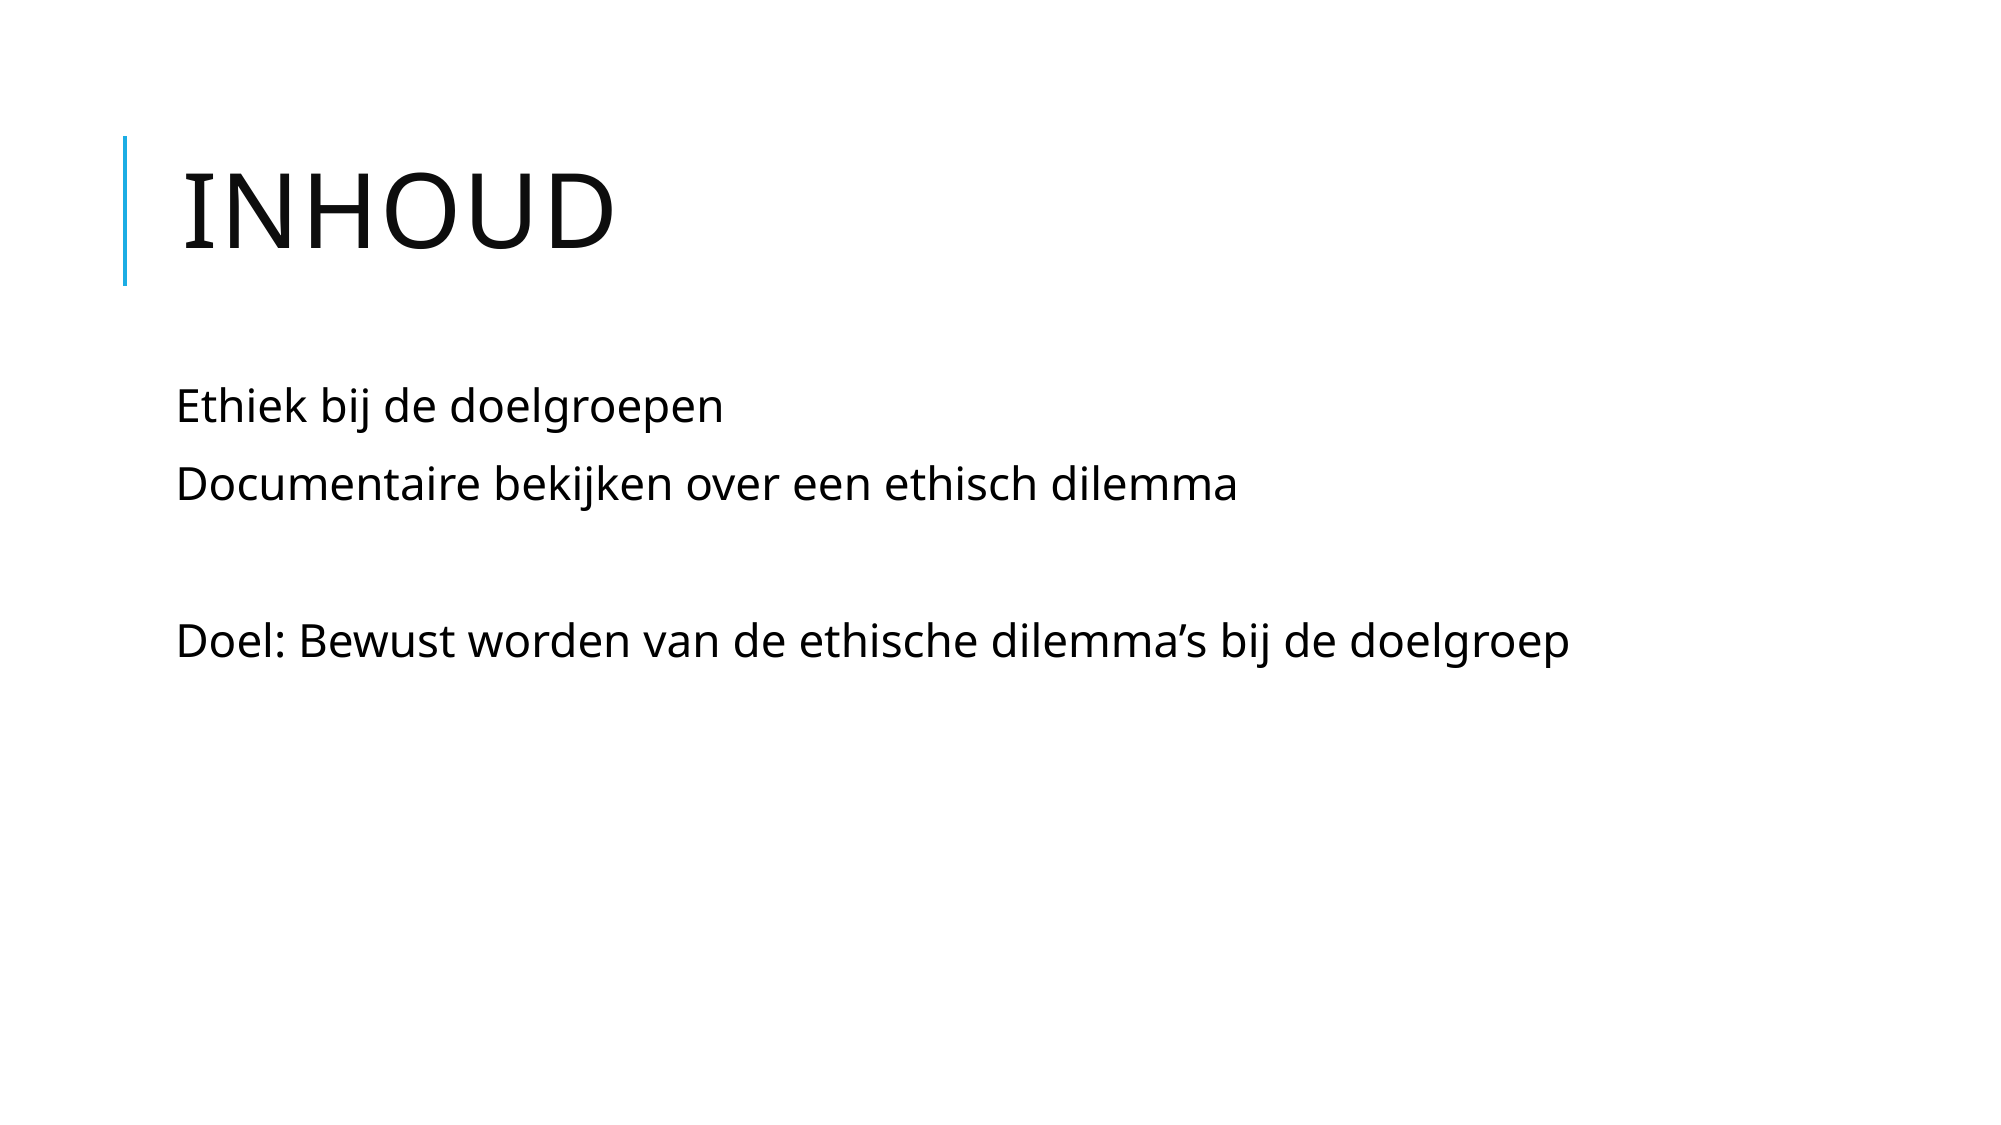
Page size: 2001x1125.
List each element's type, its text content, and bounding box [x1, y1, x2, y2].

title Inhoud [168, 96, 1763, 342]
list Ethiek bij de doelgroepen Documentaire bekijken over een ethisch dilemma Doel: Bewust worden van de ethische dilemma’s bij de doelgroep [168, 375, 1763, 1035]
